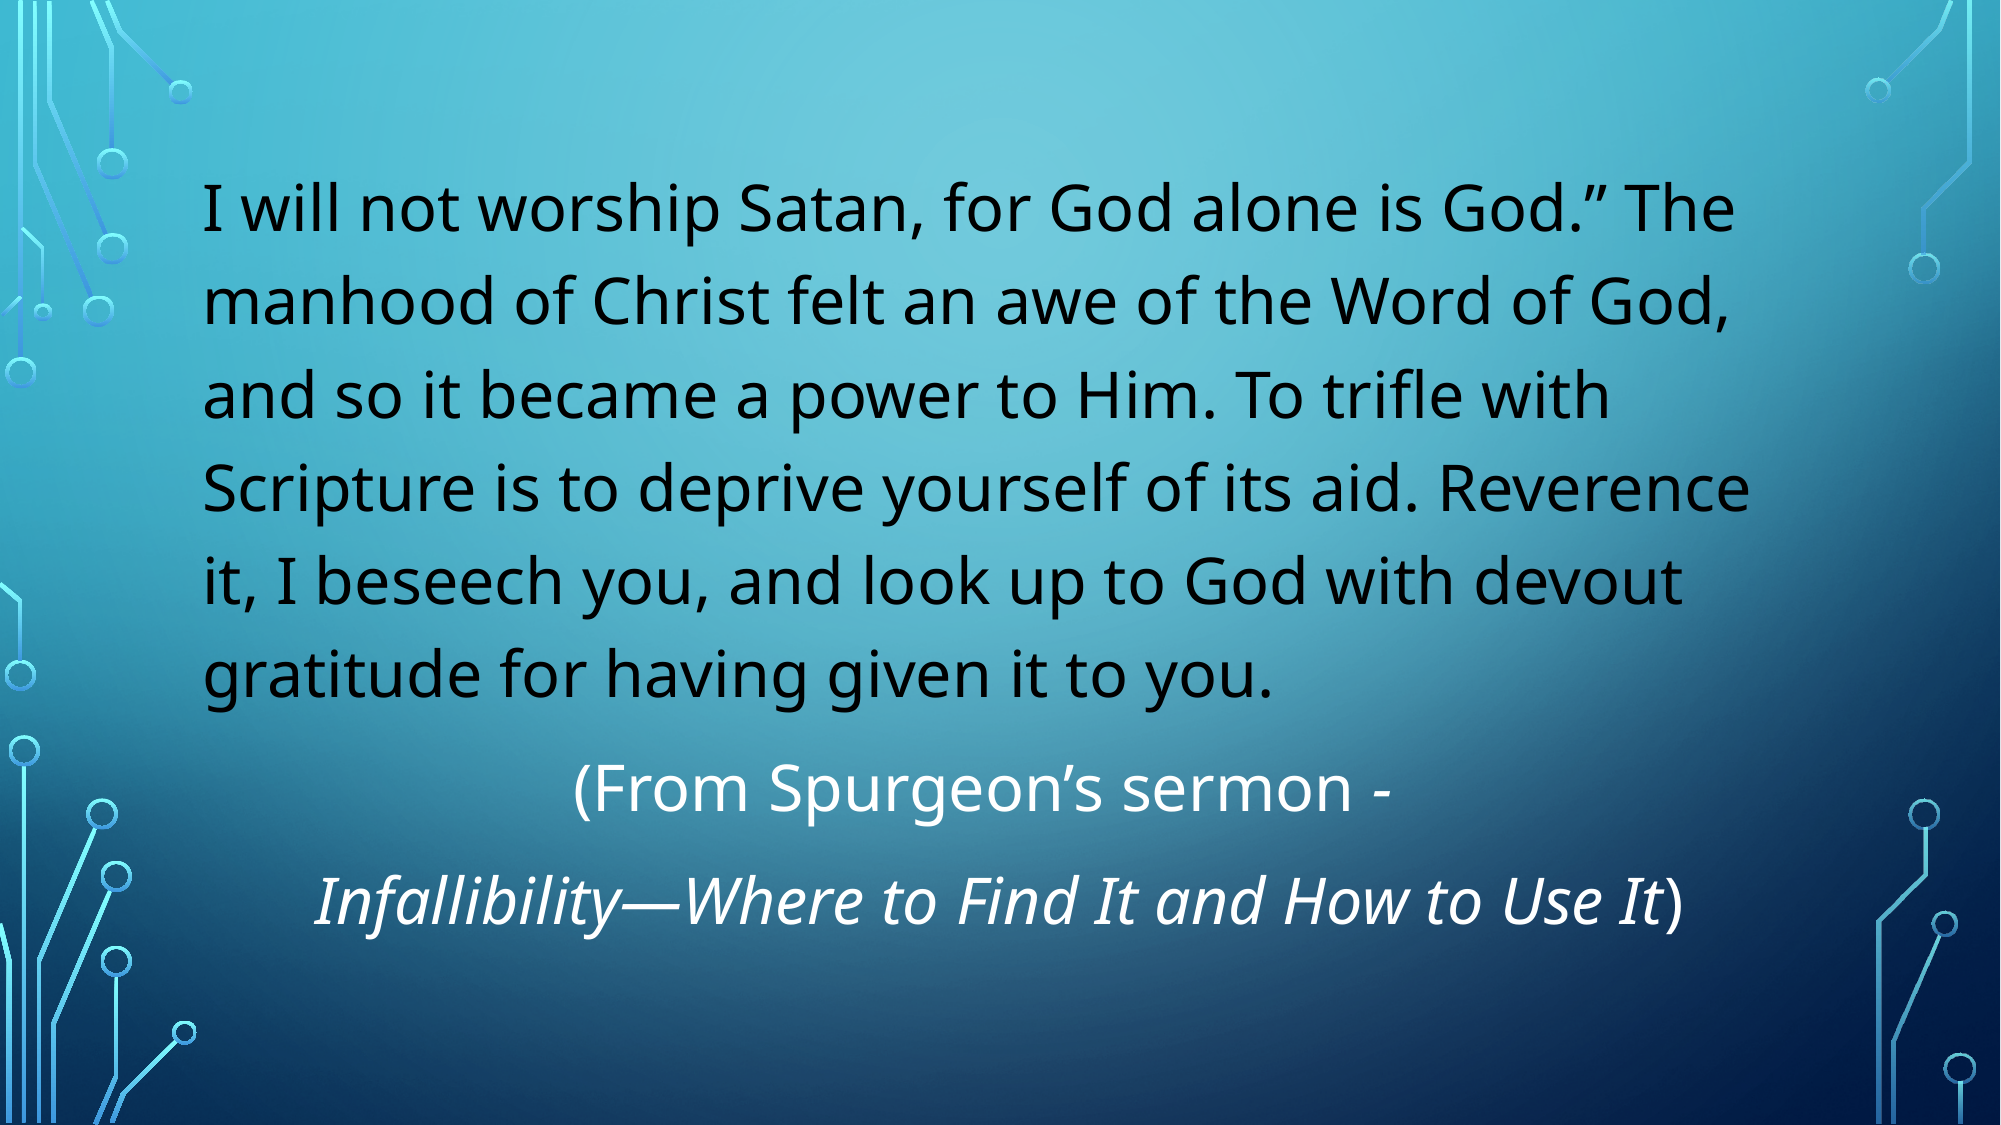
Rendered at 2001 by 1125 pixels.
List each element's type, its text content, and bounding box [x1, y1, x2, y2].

list I will not worship Satan, for God alone is God.” The manhood of Christ felt an awe of the Word of God, and so it became a power to Him. To trifle with Scripture is to deprive yourself of its aid. Reverence it, I beseech you, and look up to God with devout gratitude for having given it to you. (From Spurgeon’s sermon - Infallibility—Where to Find It and How to Use It) [187, 143, 1813, 950]
